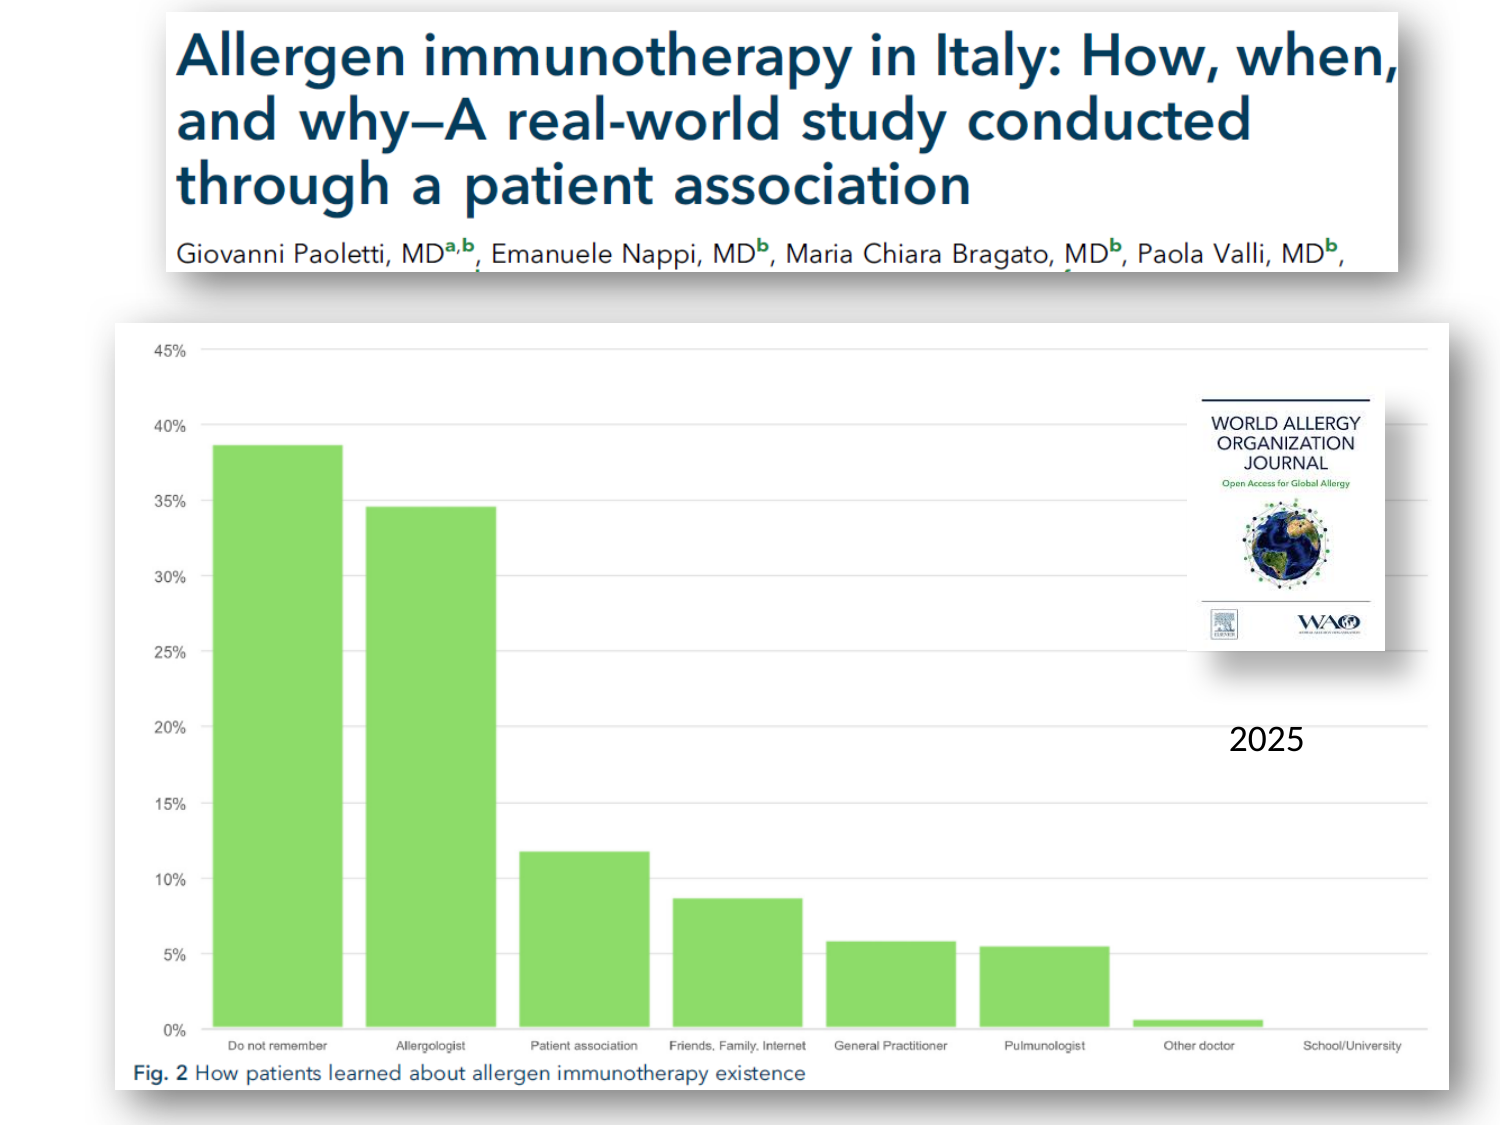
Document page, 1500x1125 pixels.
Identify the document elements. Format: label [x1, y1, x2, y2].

picture [165, 12, 1399, 272]
picture [115, 323, 1450, 1090]
